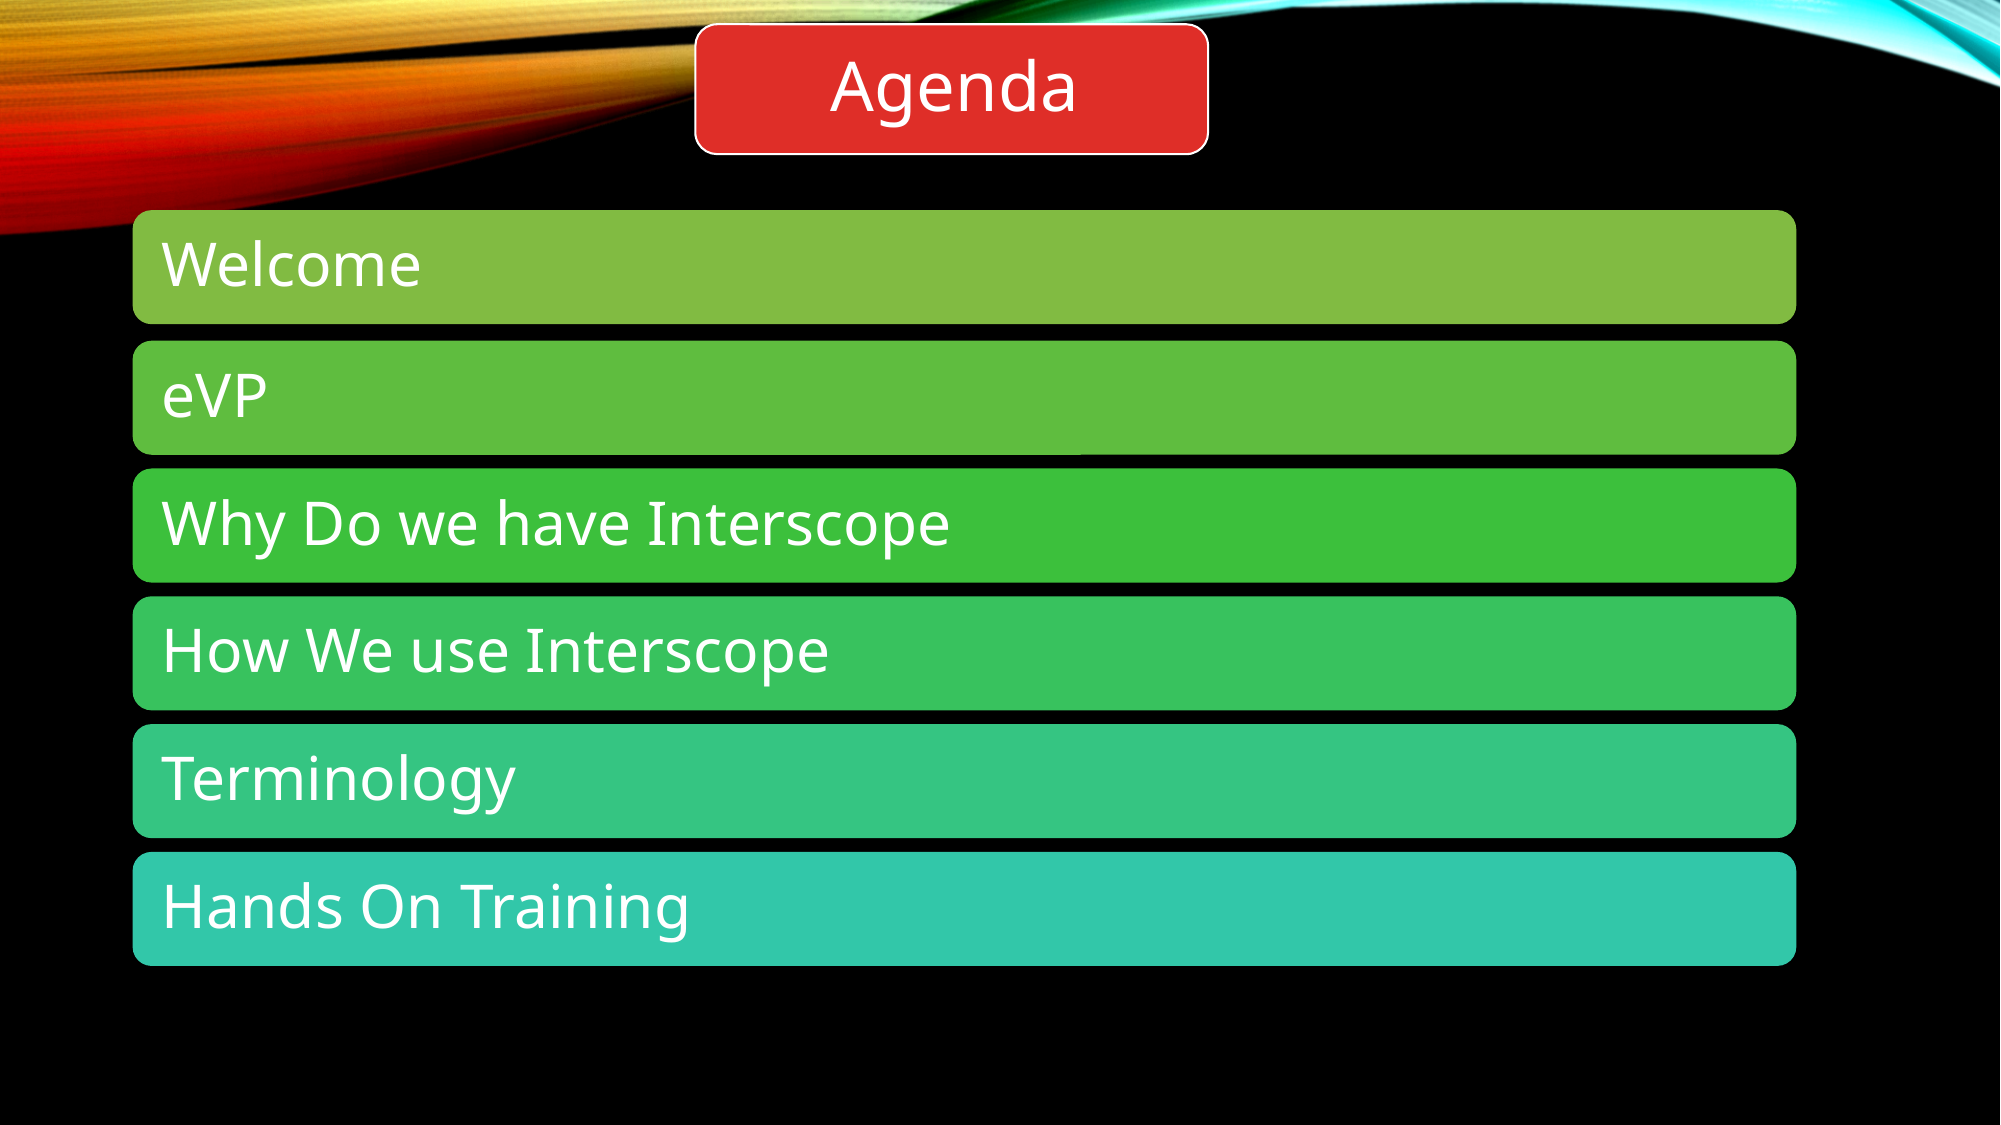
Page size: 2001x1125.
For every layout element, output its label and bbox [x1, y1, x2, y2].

text_box [695, 23, 1209, 155]
picture [0, 0, 2000, 237]
list [132, 201, 1797, 978]
